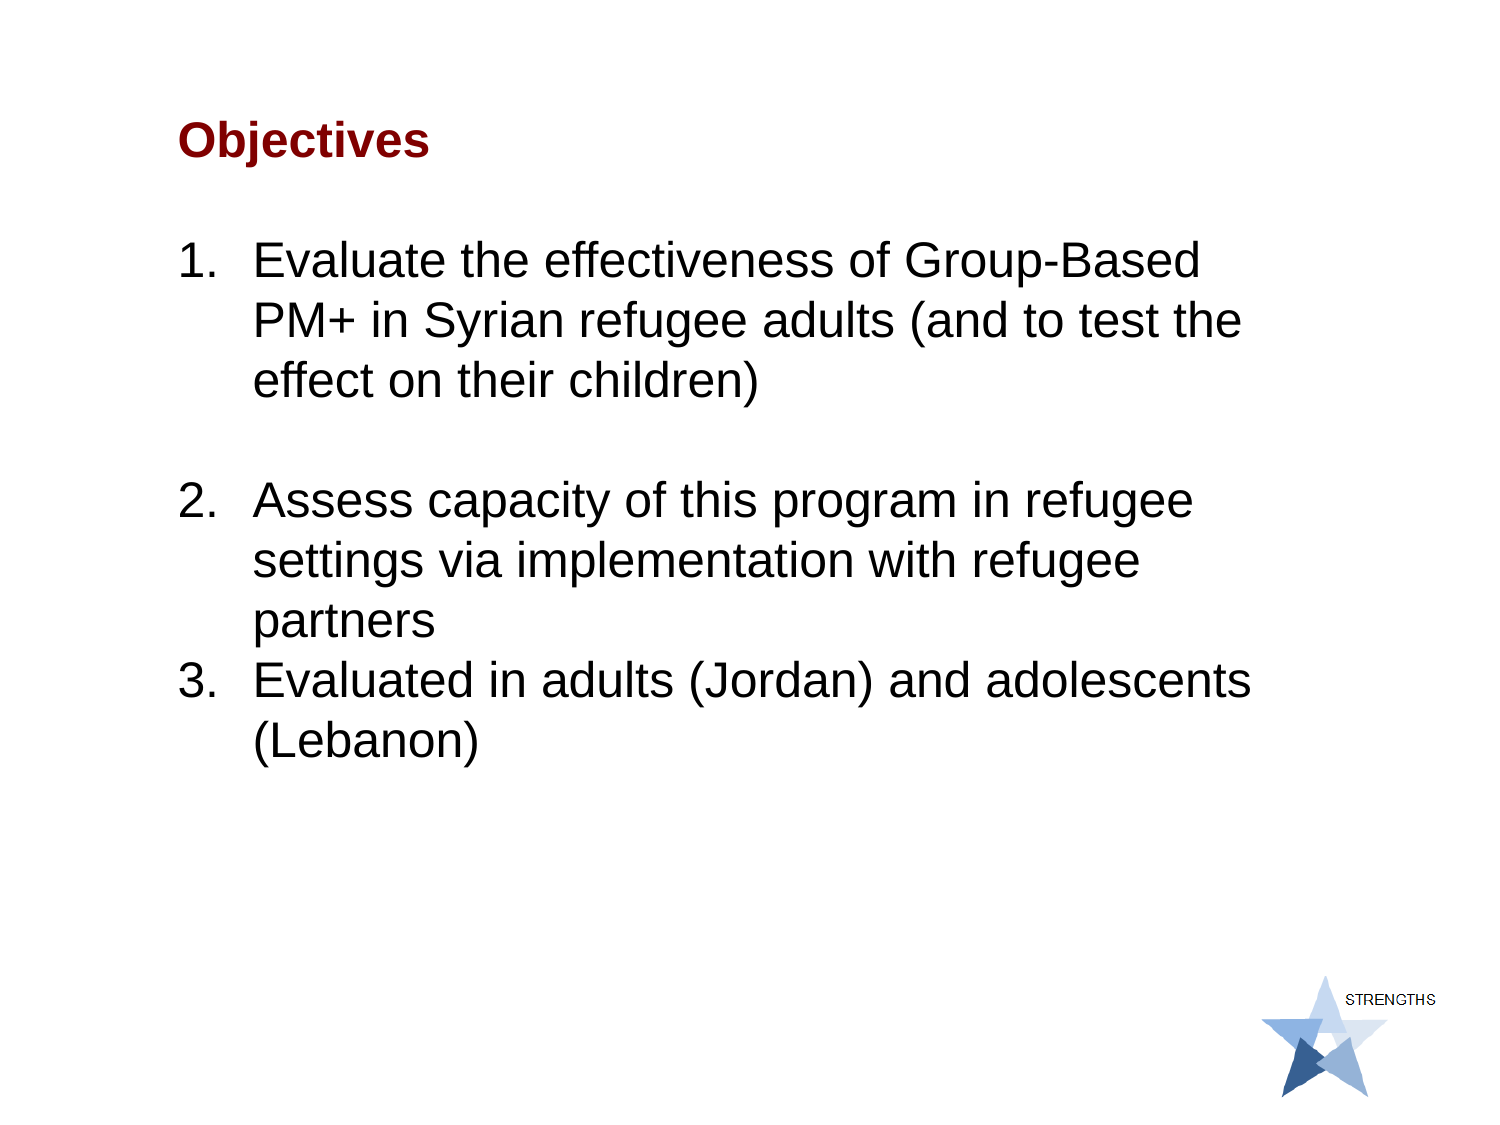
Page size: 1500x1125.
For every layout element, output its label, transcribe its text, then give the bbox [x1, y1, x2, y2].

text_box Objectives Evaluate the effectiveness of Group-Based PM+ in Syrian refugee adults (and to test the effect on their children) Assess capacity of this program in refugee settings via implementation with refugee partners Evaluated in adults (Jordan) and adolescents (Lebanon) [162, 100, 1322, 836]
picture [1250, 976, 1442, 1098]
